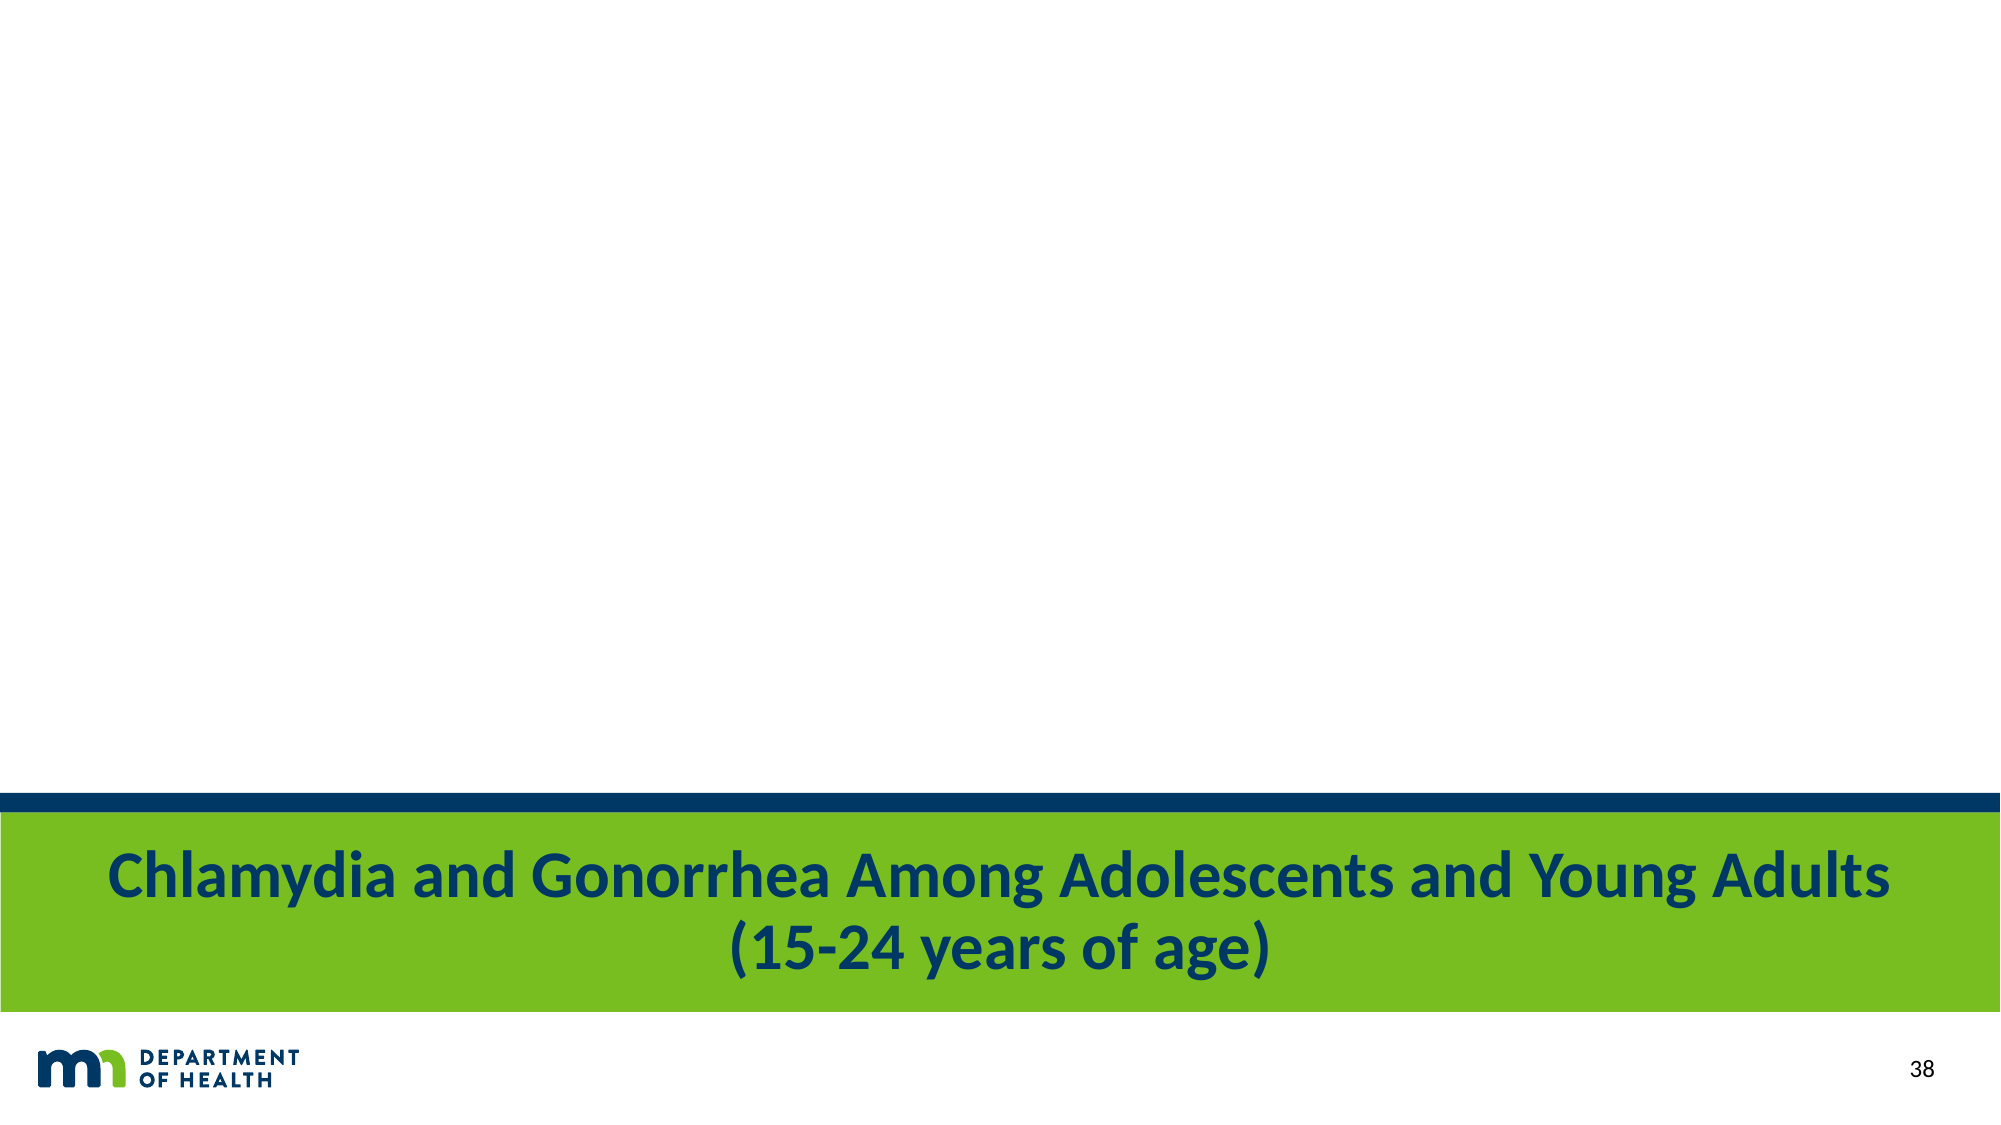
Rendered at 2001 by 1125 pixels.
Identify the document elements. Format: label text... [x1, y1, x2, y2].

slide_number 38 [1710, 1037, 1951, 1098]
title Chlamydia and Gonorrhea Among Adolescents and Young Adults (15-24 years of age) [51, 812, 1950, 1012]
